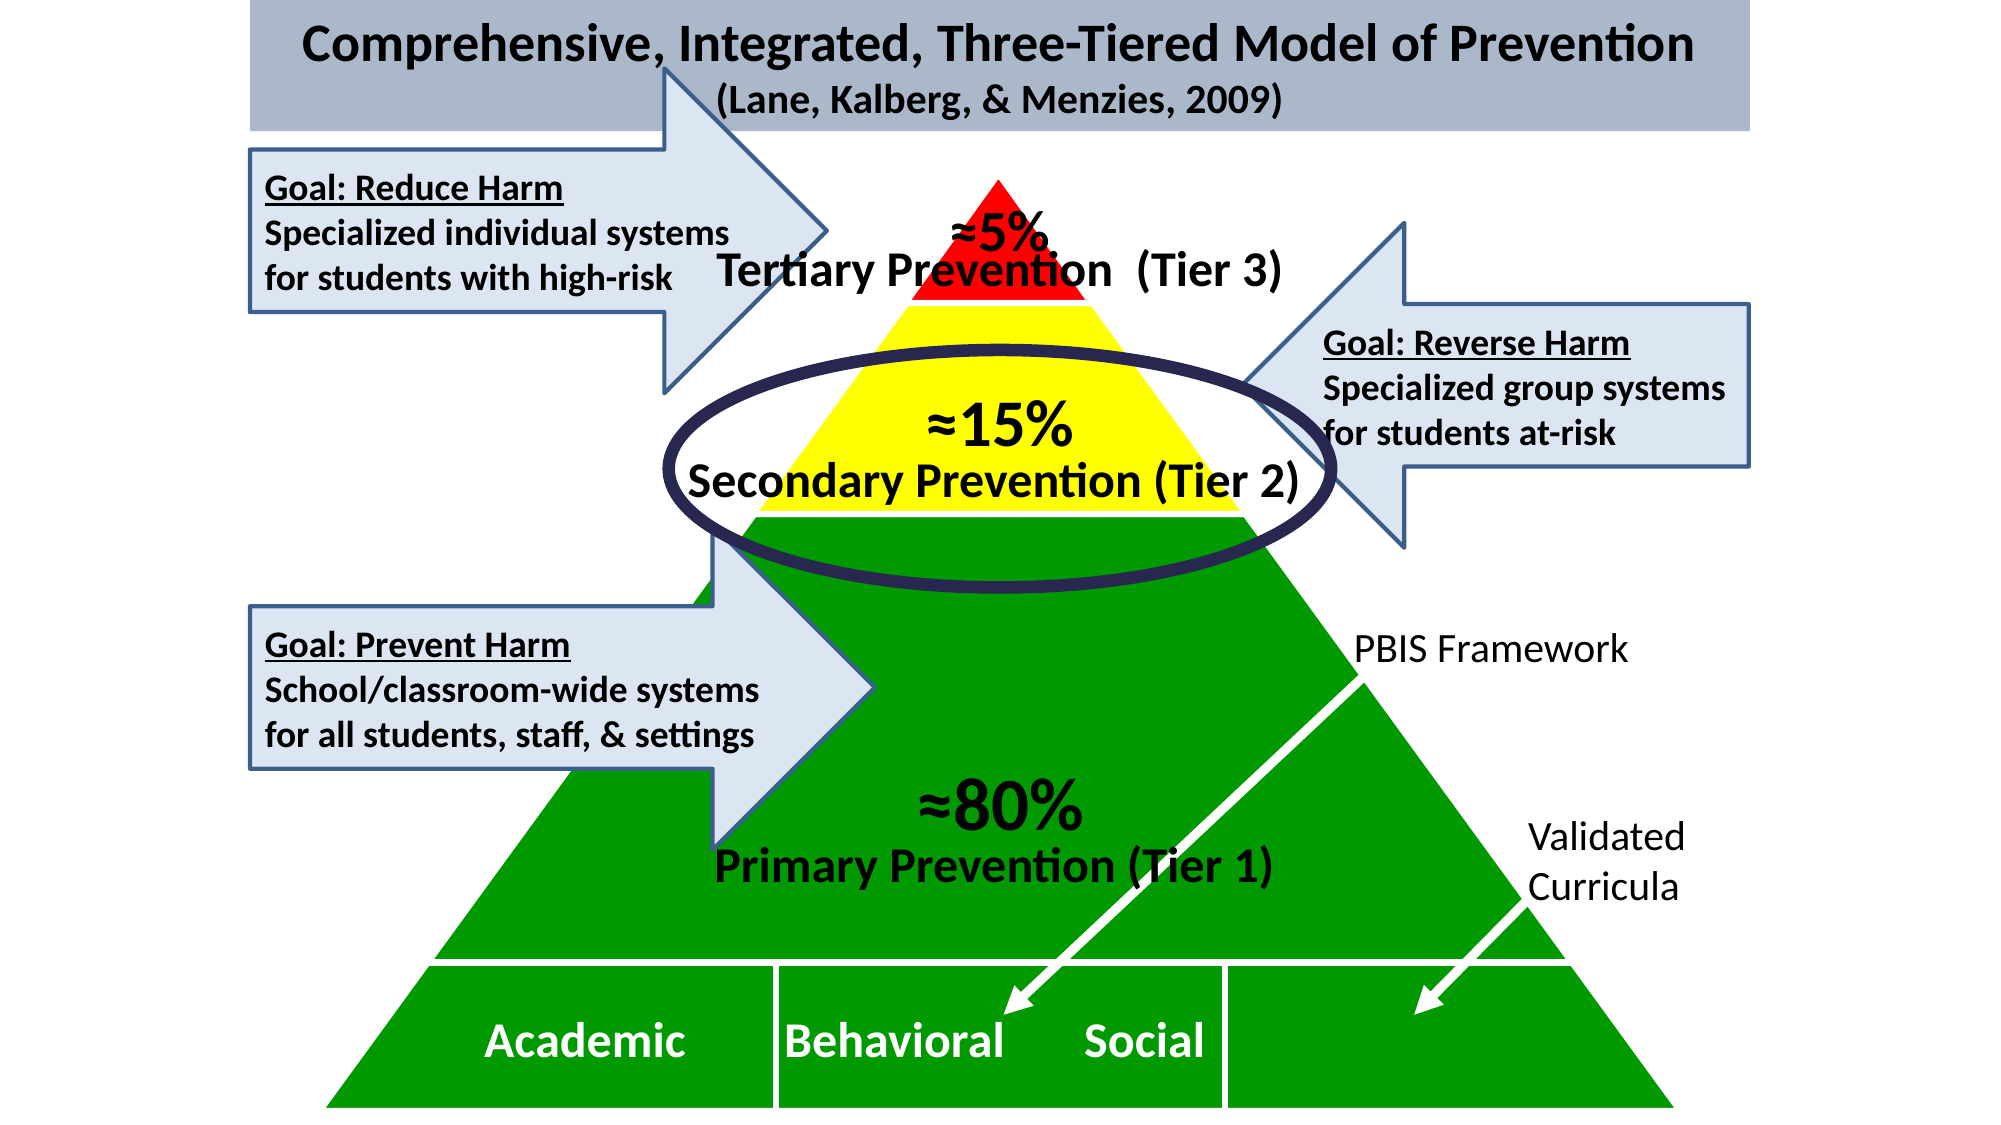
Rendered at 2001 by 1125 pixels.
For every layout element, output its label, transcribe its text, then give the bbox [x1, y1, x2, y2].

text_box (Lane, Kalberg, & Menzies, 2009) [700, 64, 1299, 130]
text_box Goal: Reduce Harm Specialized individual systems for students with high-risk [247, 66, 760, 223]
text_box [249, 222, 1750, 851]
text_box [319, 859, 1709, 1113]
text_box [319, 173, 1709, 221]
picture [309, 851, 1691, 1117]
picture [309, 161, 1691, 222]
text_box Comprehensive, Integrated, Three-Tiered Model of Prevention [249, 0, 1750, 132]
